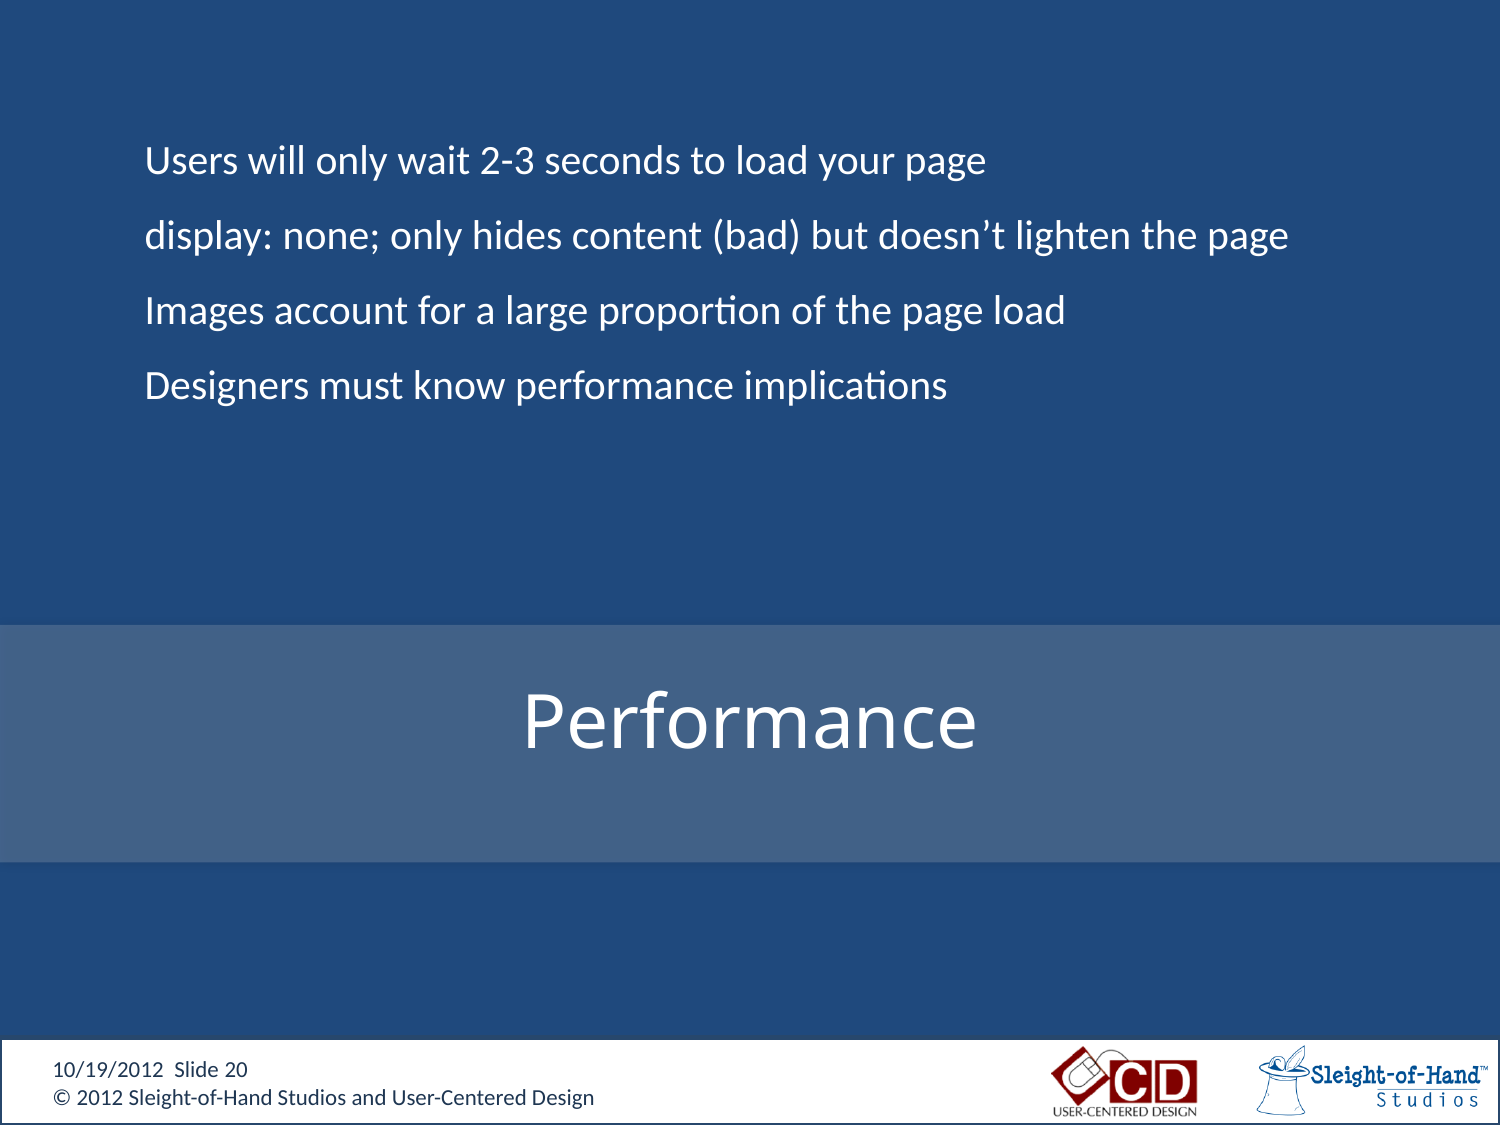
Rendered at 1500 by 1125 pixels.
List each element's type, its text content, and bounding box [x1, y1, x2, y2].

title Performance [75, 624, 1425, 813]
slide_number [37, 1047, 638, 1108]
text_box Users will only wait 2-3 seconds to load your page display: none; only hides content (bad) but doesn’t lighten the page Images account for a large proportion of the page load Designers must know performance implications [129, 125, 1306, 415]
picture [1051, 1045, 1488, 1119]
